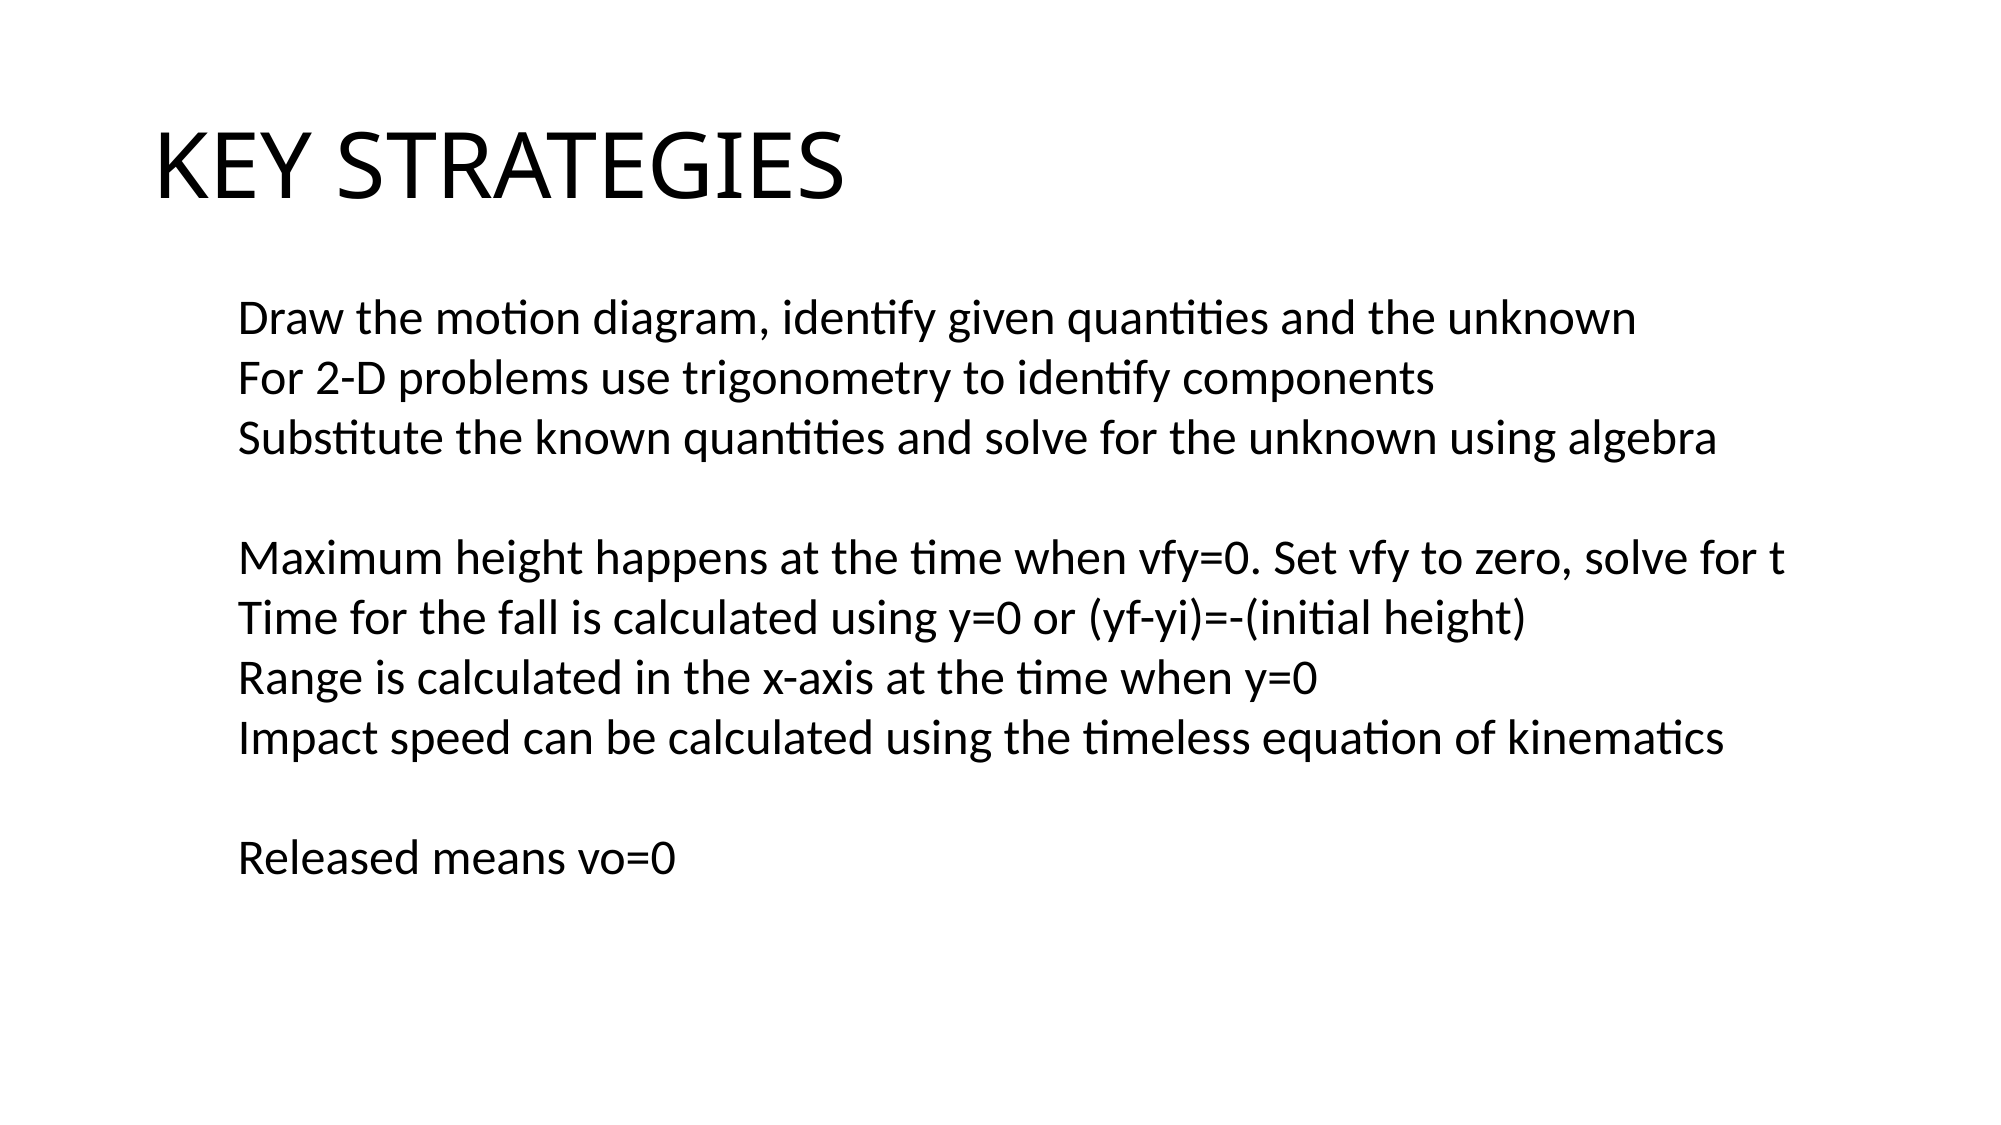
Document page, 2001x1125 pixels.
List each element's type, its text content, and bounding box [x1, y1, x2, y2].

text_box Draw the motion diagram, identify given quantities and the unknown For 2-D problems use trigonometry to identify components Substitute the known quantities and solve for the unknown using algebra Maximum height happens at the time when vfy=0. Set vfy to zero, solve for t Time for the fall is calculated using y=0 or (yf-yi)=-(initial height) Range is calculated in the x-axis at the time when y=0 Impact speed can be calculated using the timeless equation of kinematics Released means vo=0 [222, 277, 1882, 892]
title KEY STRATEGIES [137, 59, 1863, 278]
